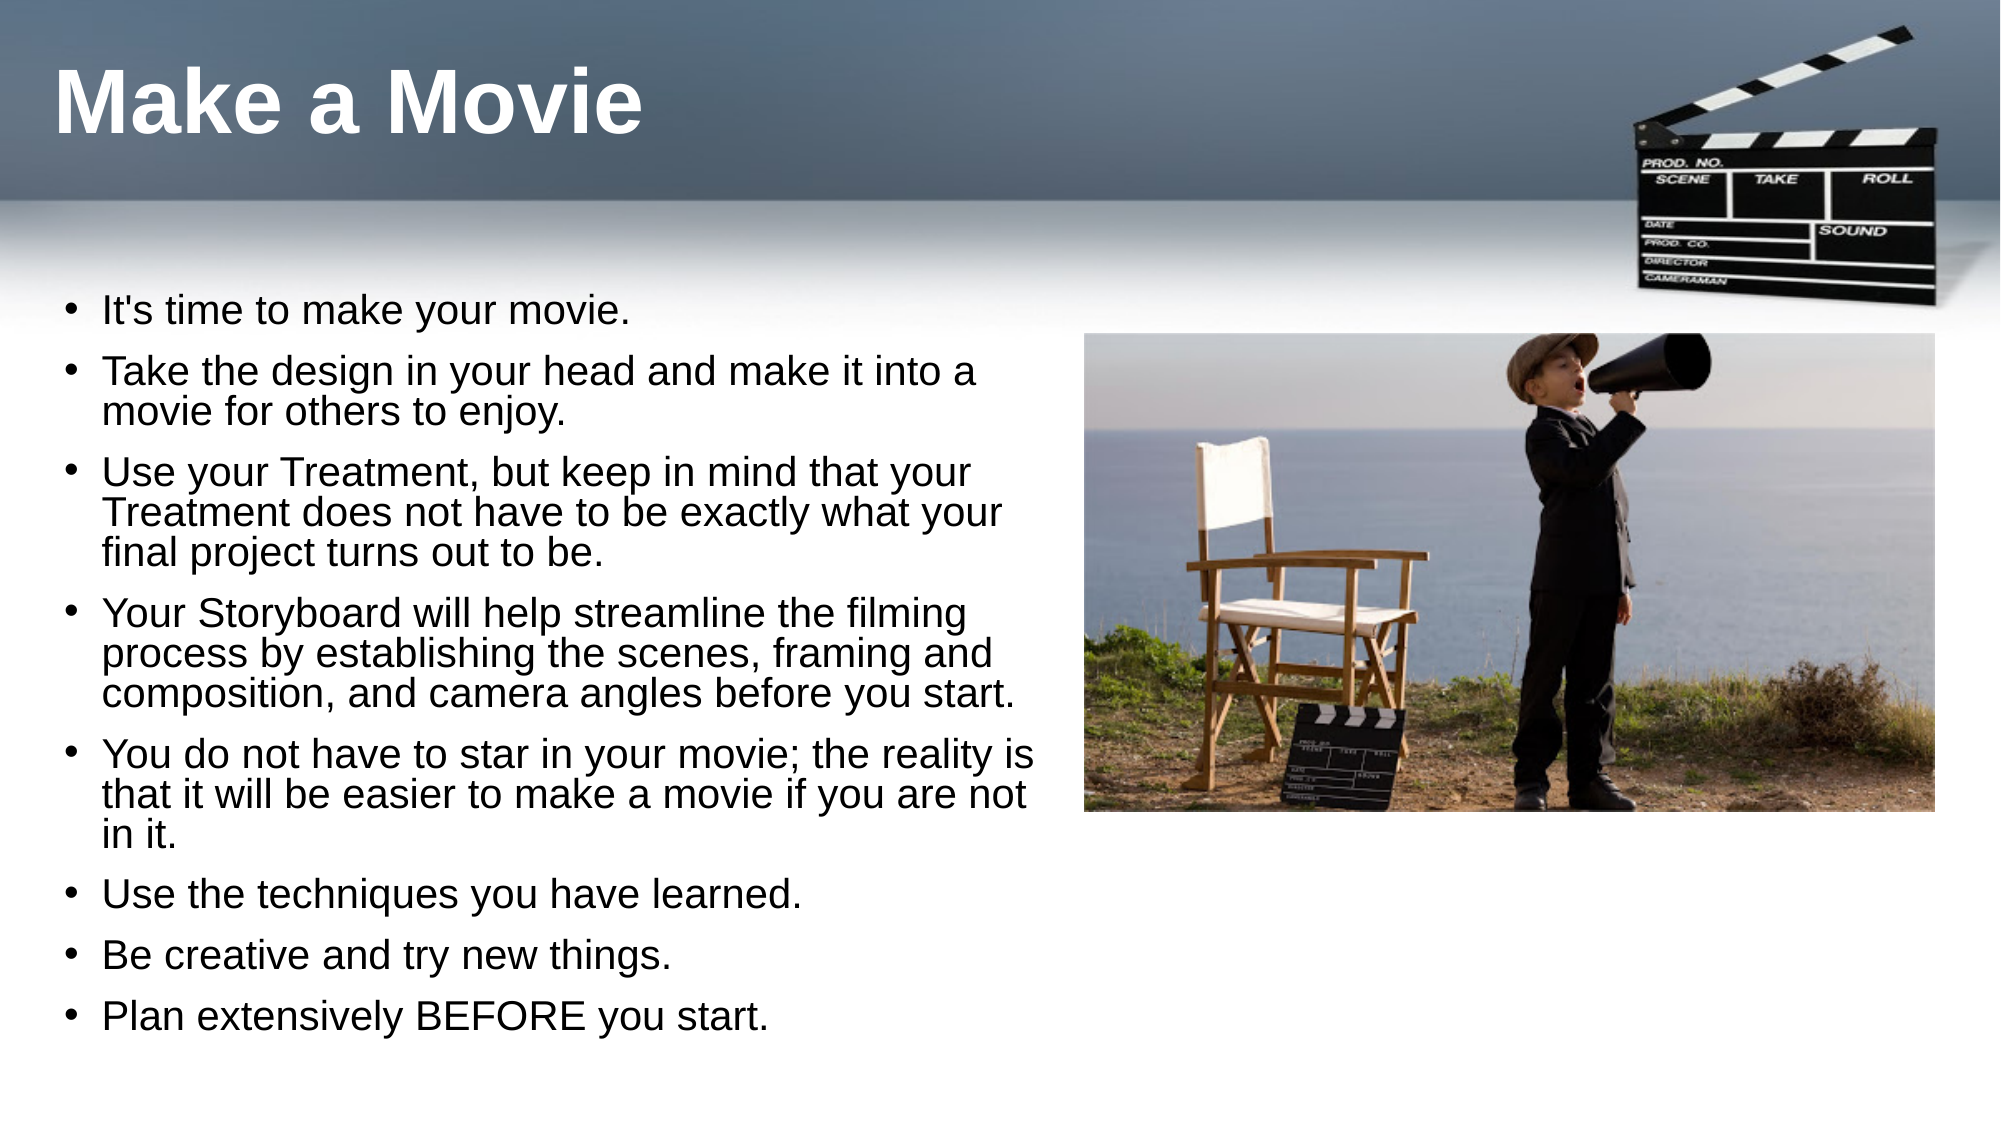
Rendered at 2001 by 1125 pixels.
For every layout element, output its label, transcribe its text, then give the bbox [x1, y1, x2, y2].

title Make a Movie [39, 47, 1620, 177]
picture [0, 0, 2001, 1125]
list It's time to make your movie. Take the design in your head and make it into a movie for others to enjoy. Use your Treatment, but keep in mind that your Treatment does not have to be exactly what your final project turns out to be. Your Storyboard will help streamline the filming process by establishing the scenes, framing and composition, and camera angles before you start. You do not have to star in your movie; the reality is that it will be easier to make a movie if you are not in it. Use the techniques you have learned. Be creative and try new things. Plan extensively BEFORE you start. [49, 285, 1059, 1078]
